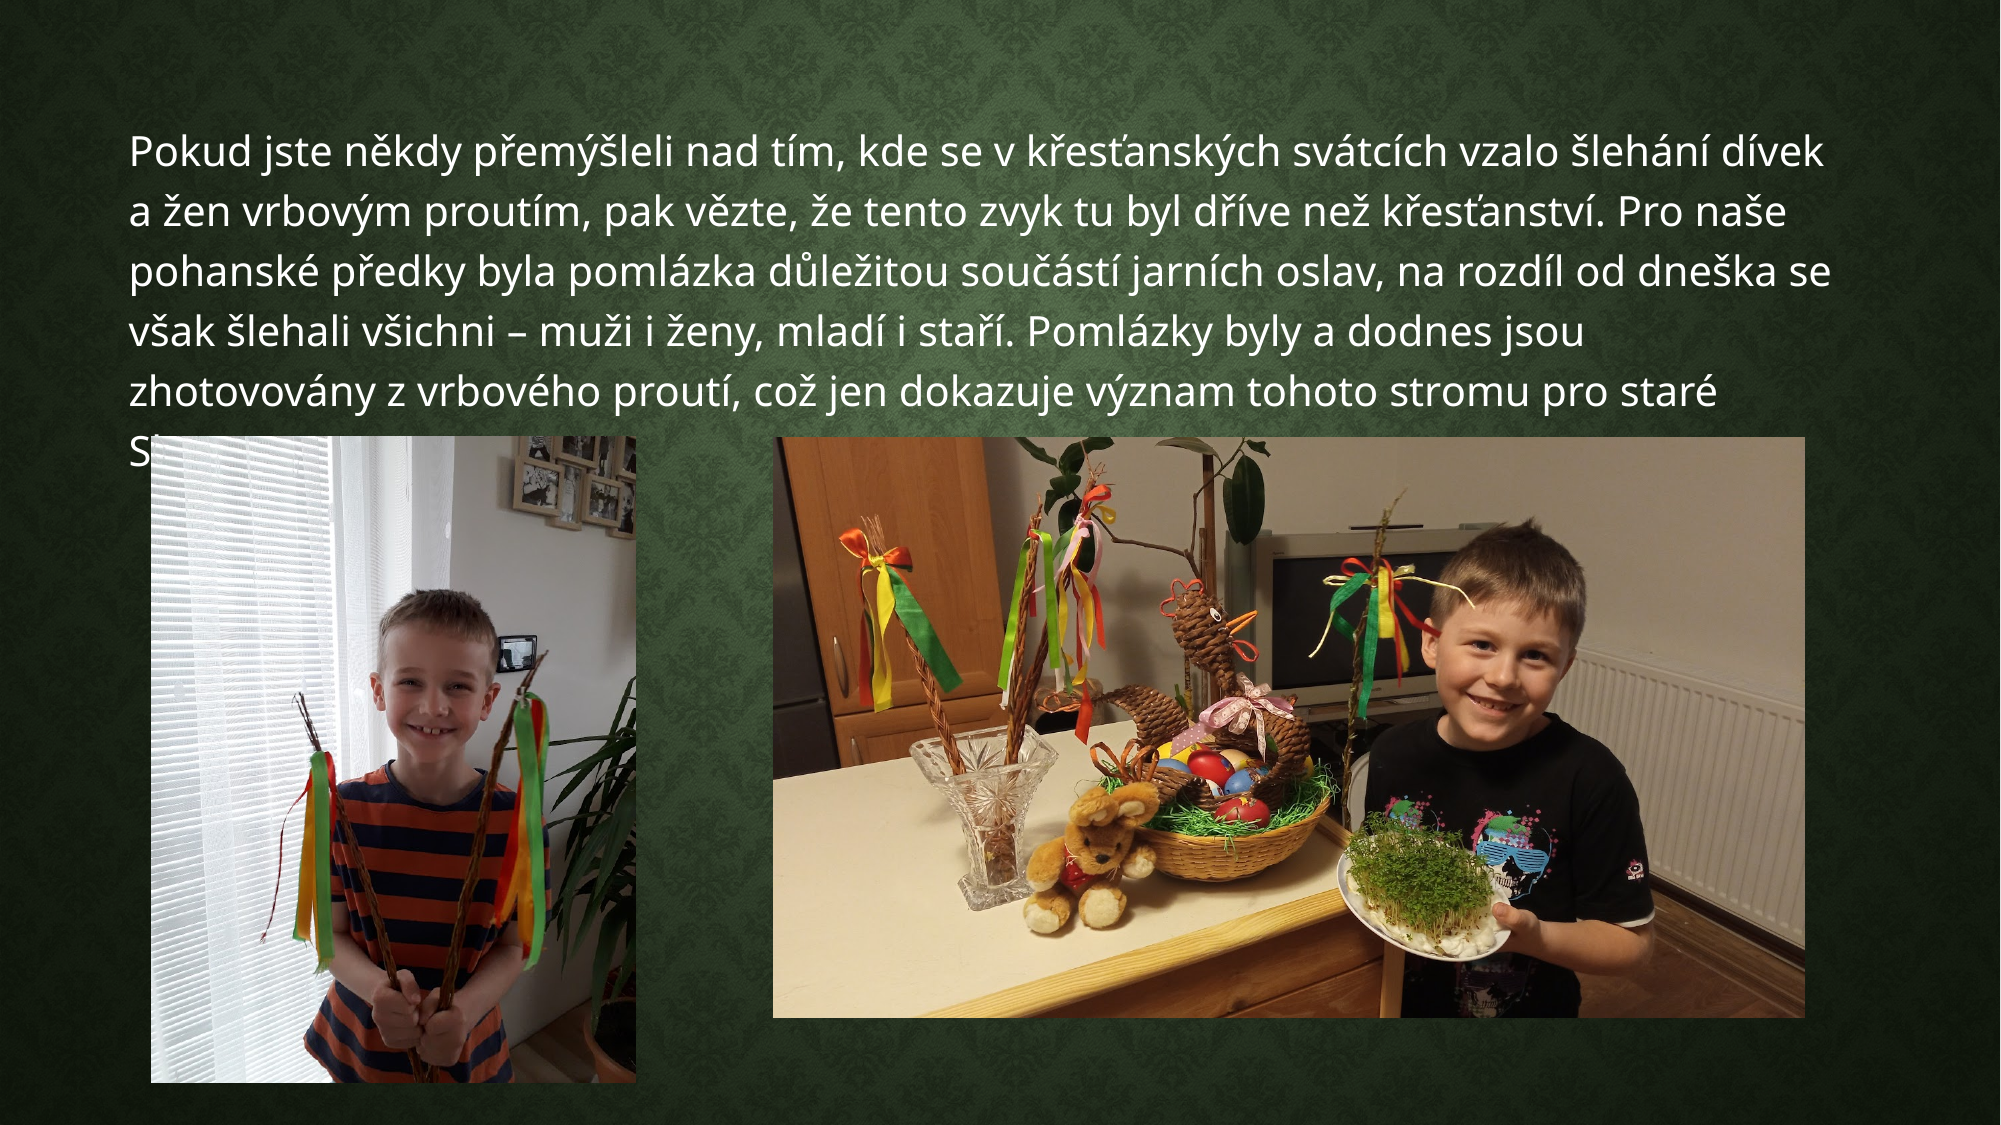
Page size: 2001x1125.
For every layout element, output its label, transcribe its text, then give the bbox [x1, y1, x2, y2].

list Pokud jste někdy přemýšleli nad tím, kde se v křesťanských svátcích vzalo šlehání dívek a žen vrbovým proutím, pak vězte, že tento zvyk tu byl dříve než křesťanství. Pro naše pohanské předky byla pomlázka důležitou součástí jarních oslav, na rozdíl od dneška se však šlehali všichni – muži i ženy, mladí i staří. Pomlázky byly a dodnes jsou zhotovovány z vrbového proutí, což jen dokazuje význam tohoto stromu pro staré Slovany. [113, 107, 1849, 1075]
picture [772, 436, 1806, 1018]
picture [151, 436, 636, 1083]
